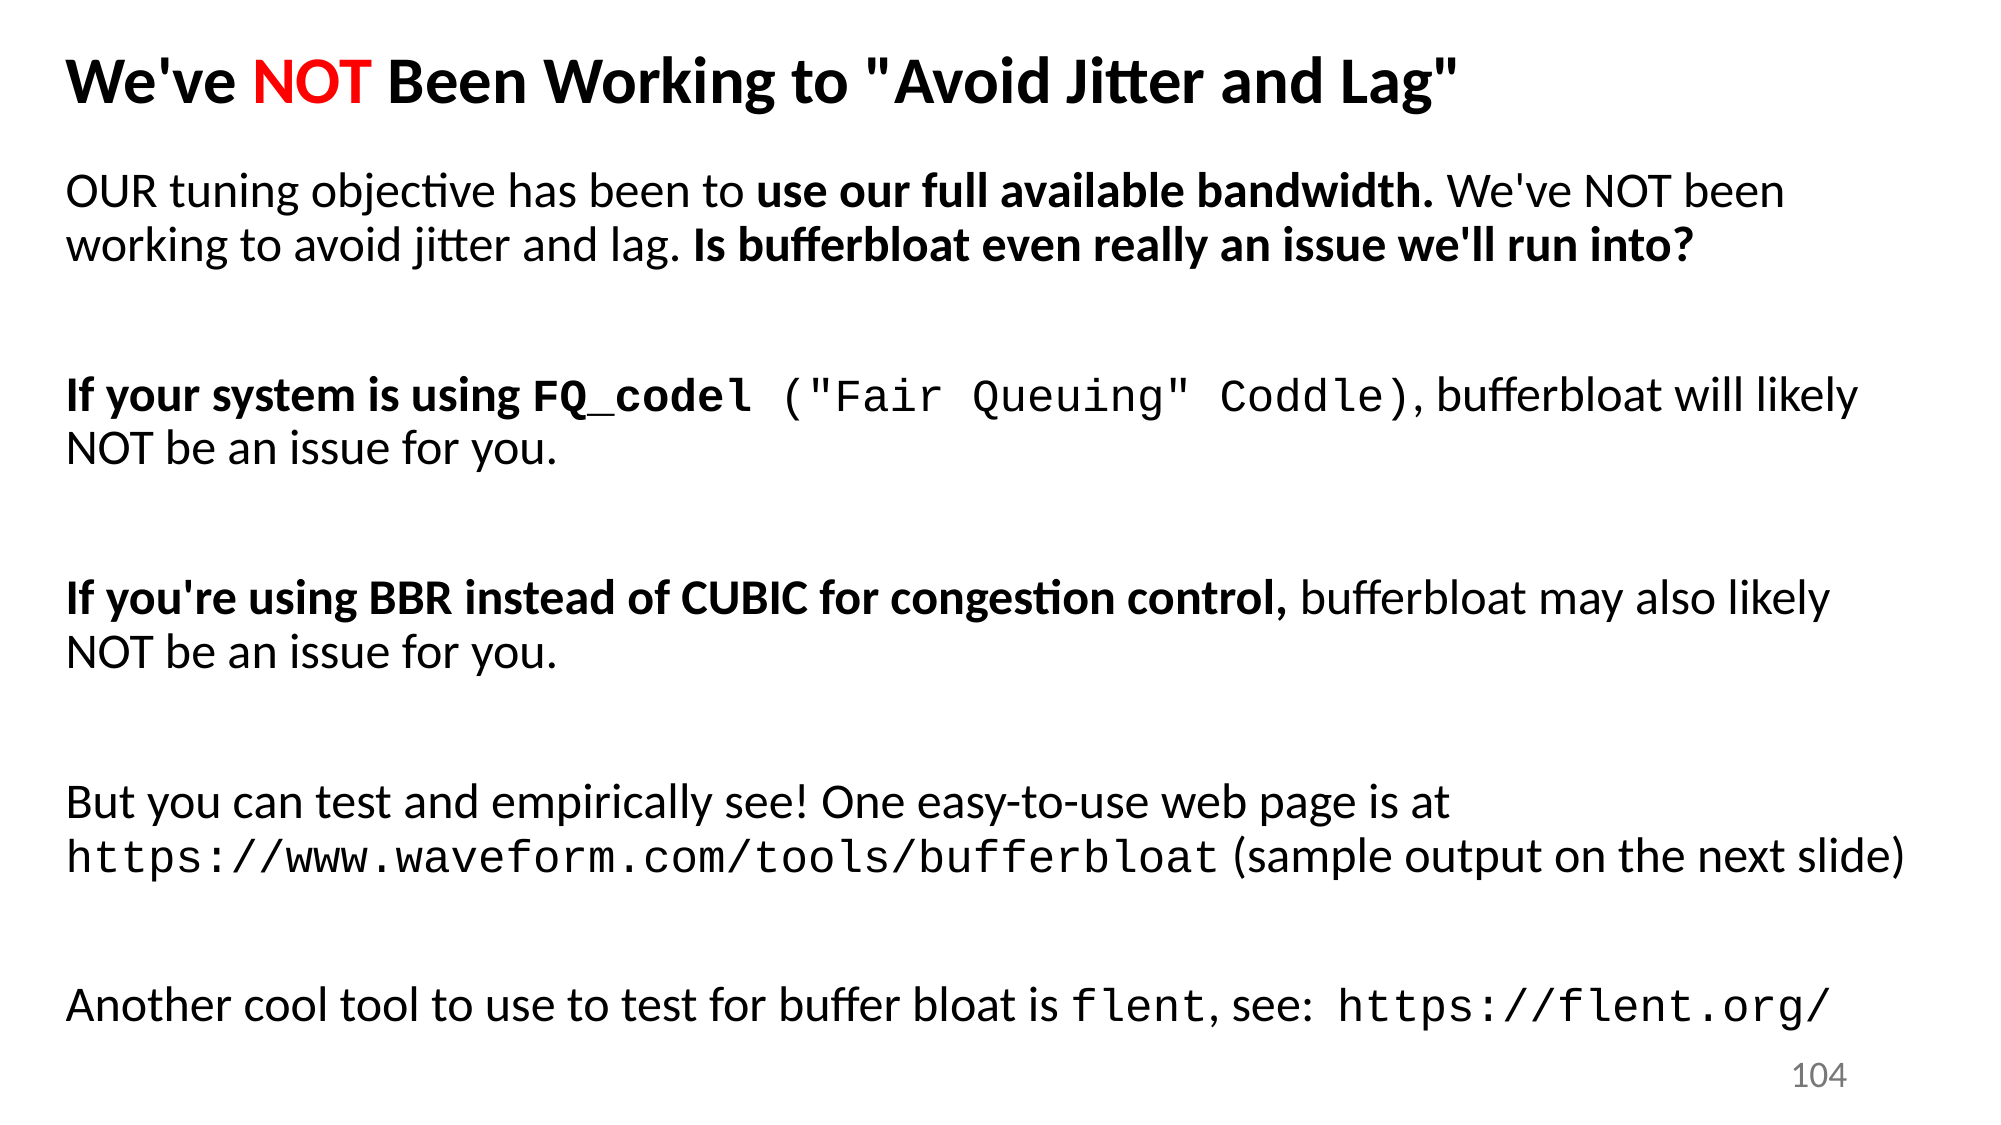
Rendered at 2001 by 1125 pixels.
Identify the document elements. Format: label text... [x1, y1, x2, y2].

title We've NOT Been Working to "Avoid Jitter and Lag" [50, 28, 1950, 135]
list OUR tuning objective has been to use our full available bandwidth. We've NOT been working to avoid jitter and lag. Is bufferbloat even really an issue we'll run into? If your system is using FQ_codel ("Fair Queuing" Coddle), bufferbloat will likely NOT be an issue for you. If you're using BBR instead of CUBIC for congestion control, bufferbloat may also likely NOT be an issue for you. But you can test and empirically see! One easy-to-use web page is at https://www.waveform.com/tools/bufferbloat (sample output on the next slide) Another cool tool to use to test for buffer bloat is flent, see: https://flent.org/ [50, 156, 1950, 1081]
slide_number 104 [1412, 1042, 1863, 1103]
